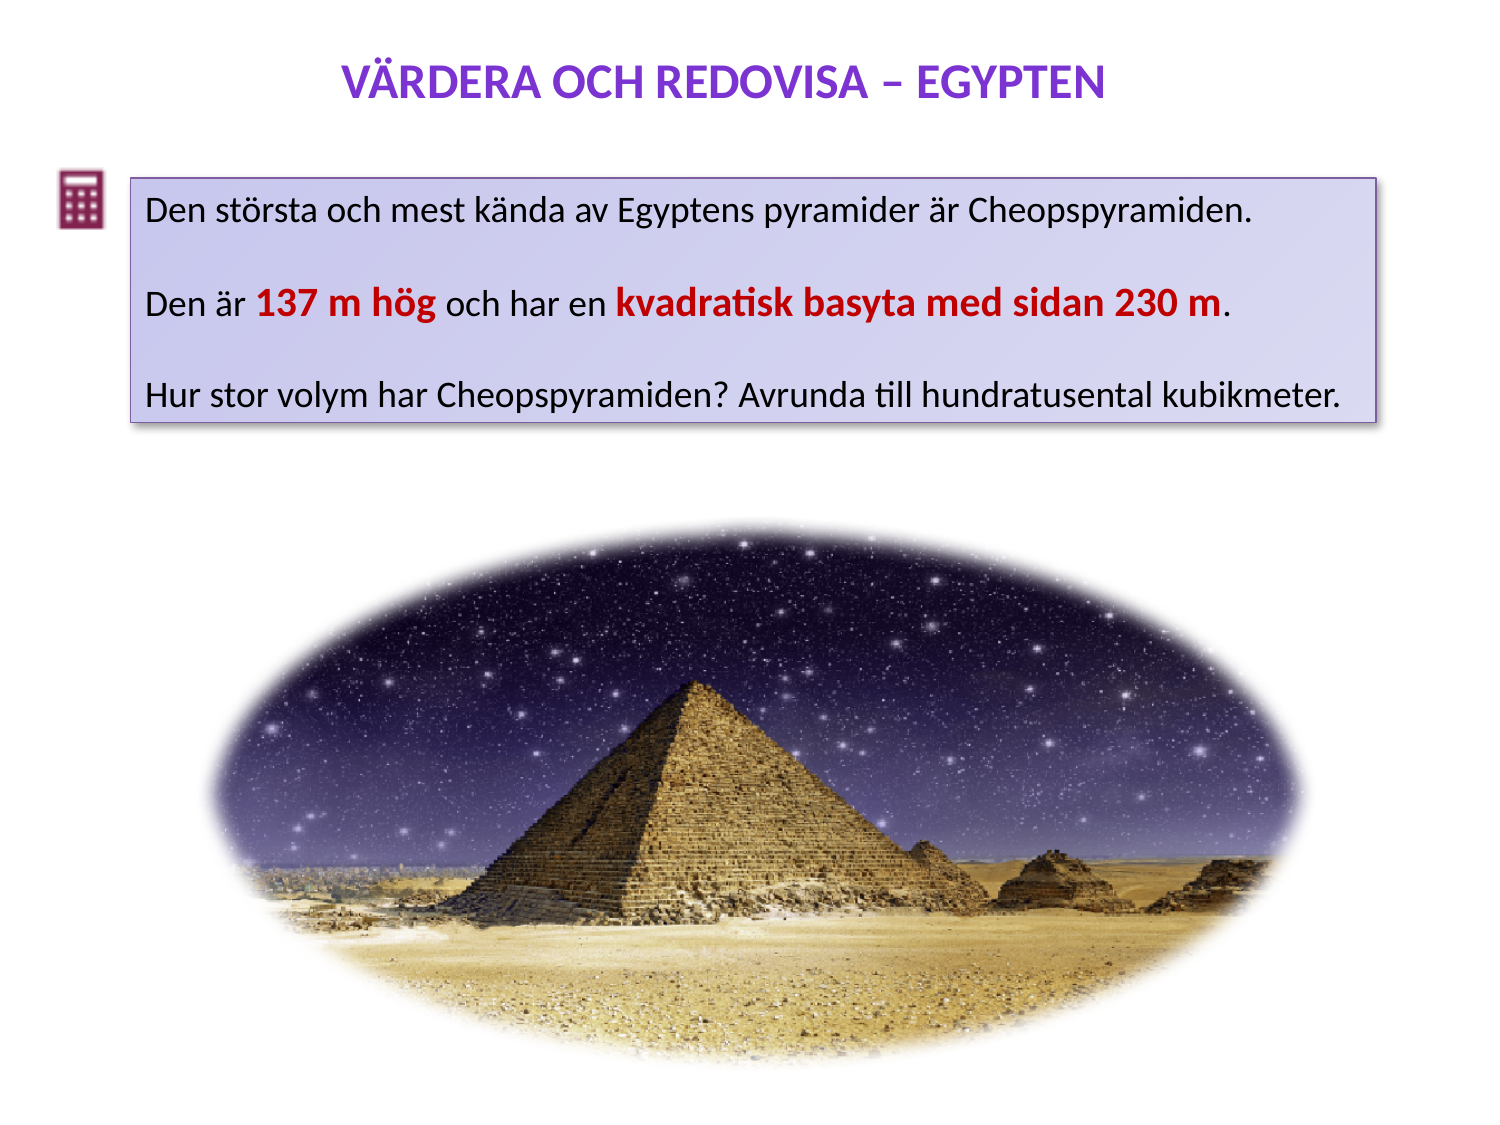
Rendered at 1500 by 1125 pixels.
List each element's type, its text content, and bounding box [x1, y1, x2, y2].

text_box Värdera och redovisa – Egypten [326, 41, 1359, 117]
text_box Den största och mest kända av Egyptens pyramider är Cheopspyramiden. Den är 137 m hög och har en kvadratisk basyta med sidan 230 m. Hur stor volym har Cheopspyramiden? Avrunda till hundratusental kubikmeter. [130, 177, 1377, 423]
picture [52, 162, 117, 233]
picture [194, 516, 1316, 1072]
